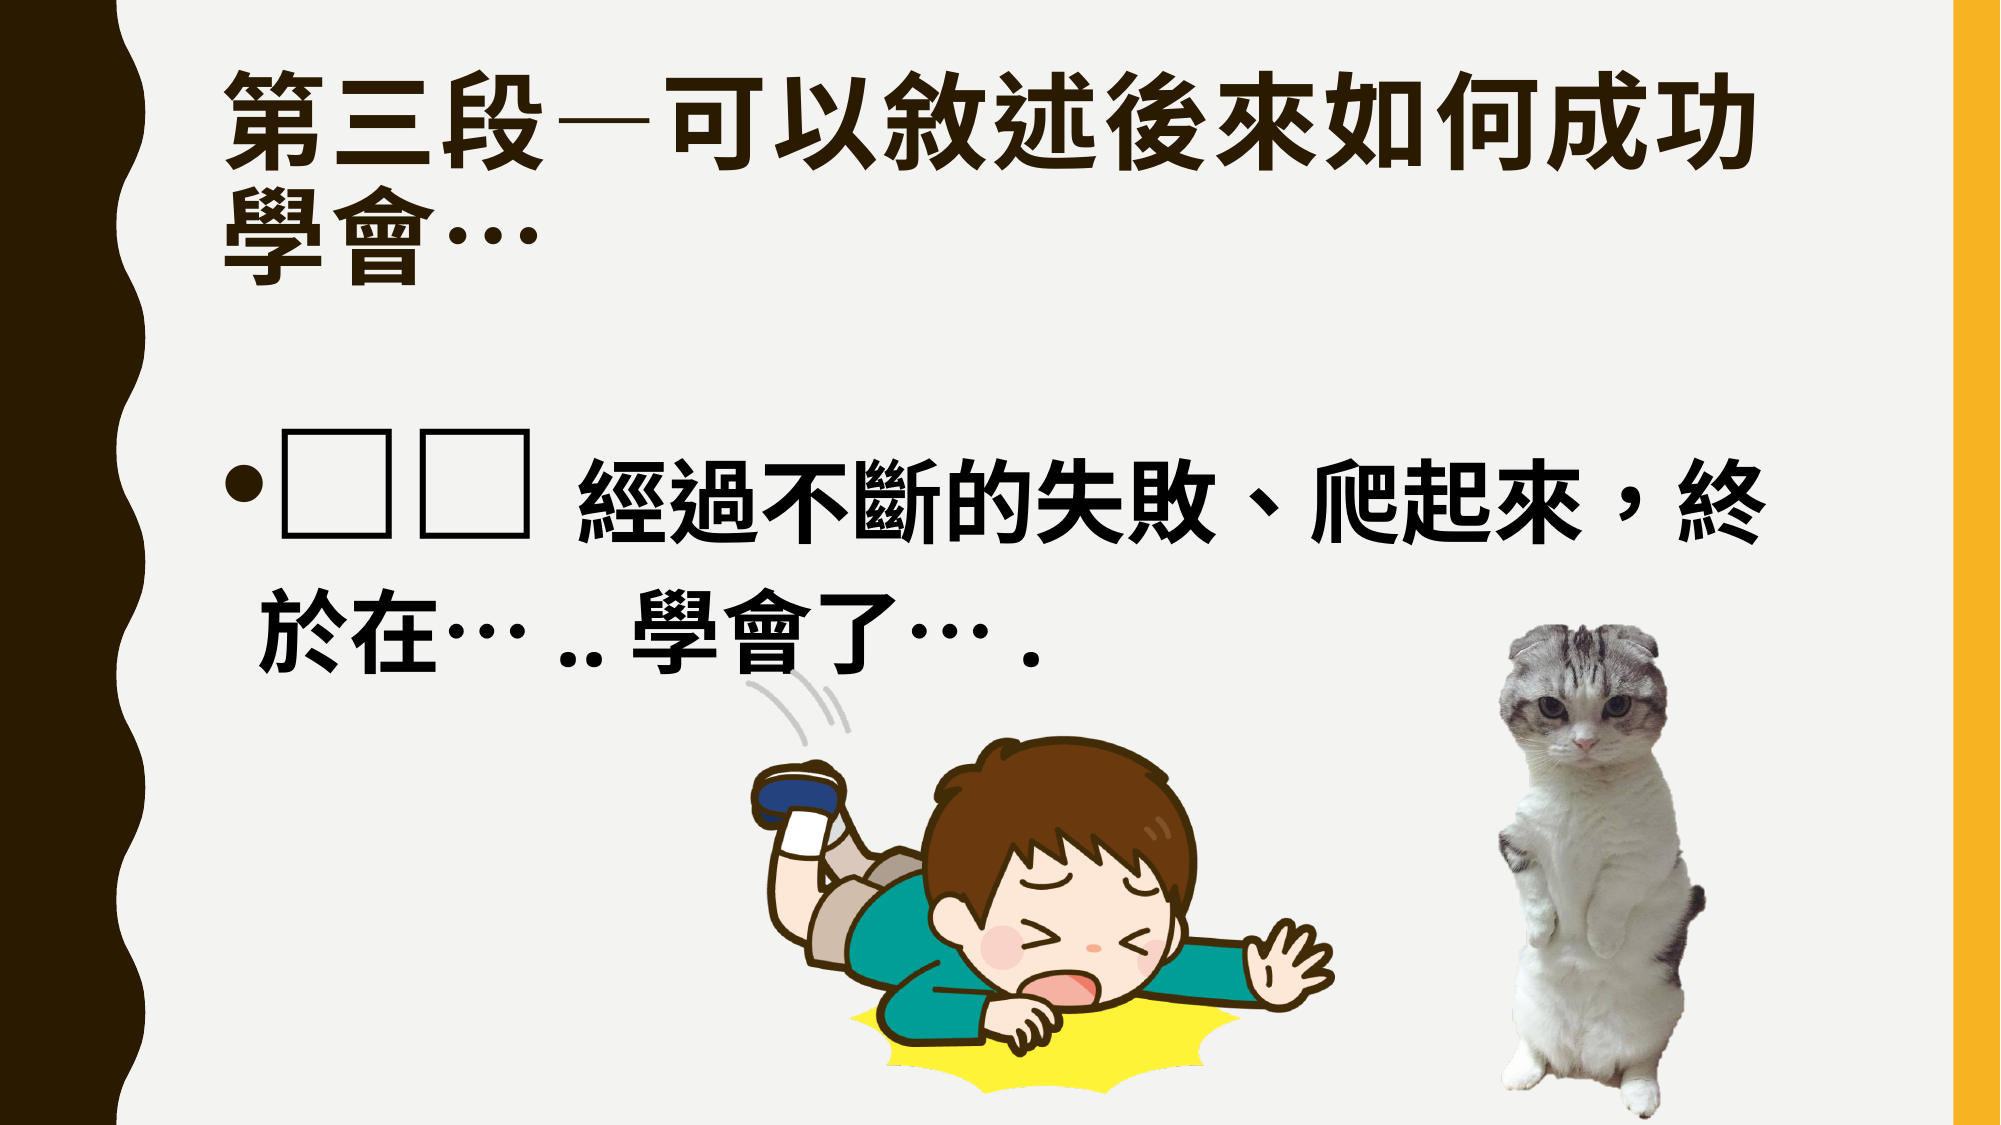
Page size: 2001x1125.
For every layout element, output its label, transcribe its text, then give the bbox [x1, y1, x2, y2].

list □□經過不斷的失敗、爬起來，終於在…..學會了…. [205, 375, 1875, 965]
picture [745, 562, 1830, 1125]
title 第三段—可以敘述後來如何成功學會… [205, 62, 1875, 308]
